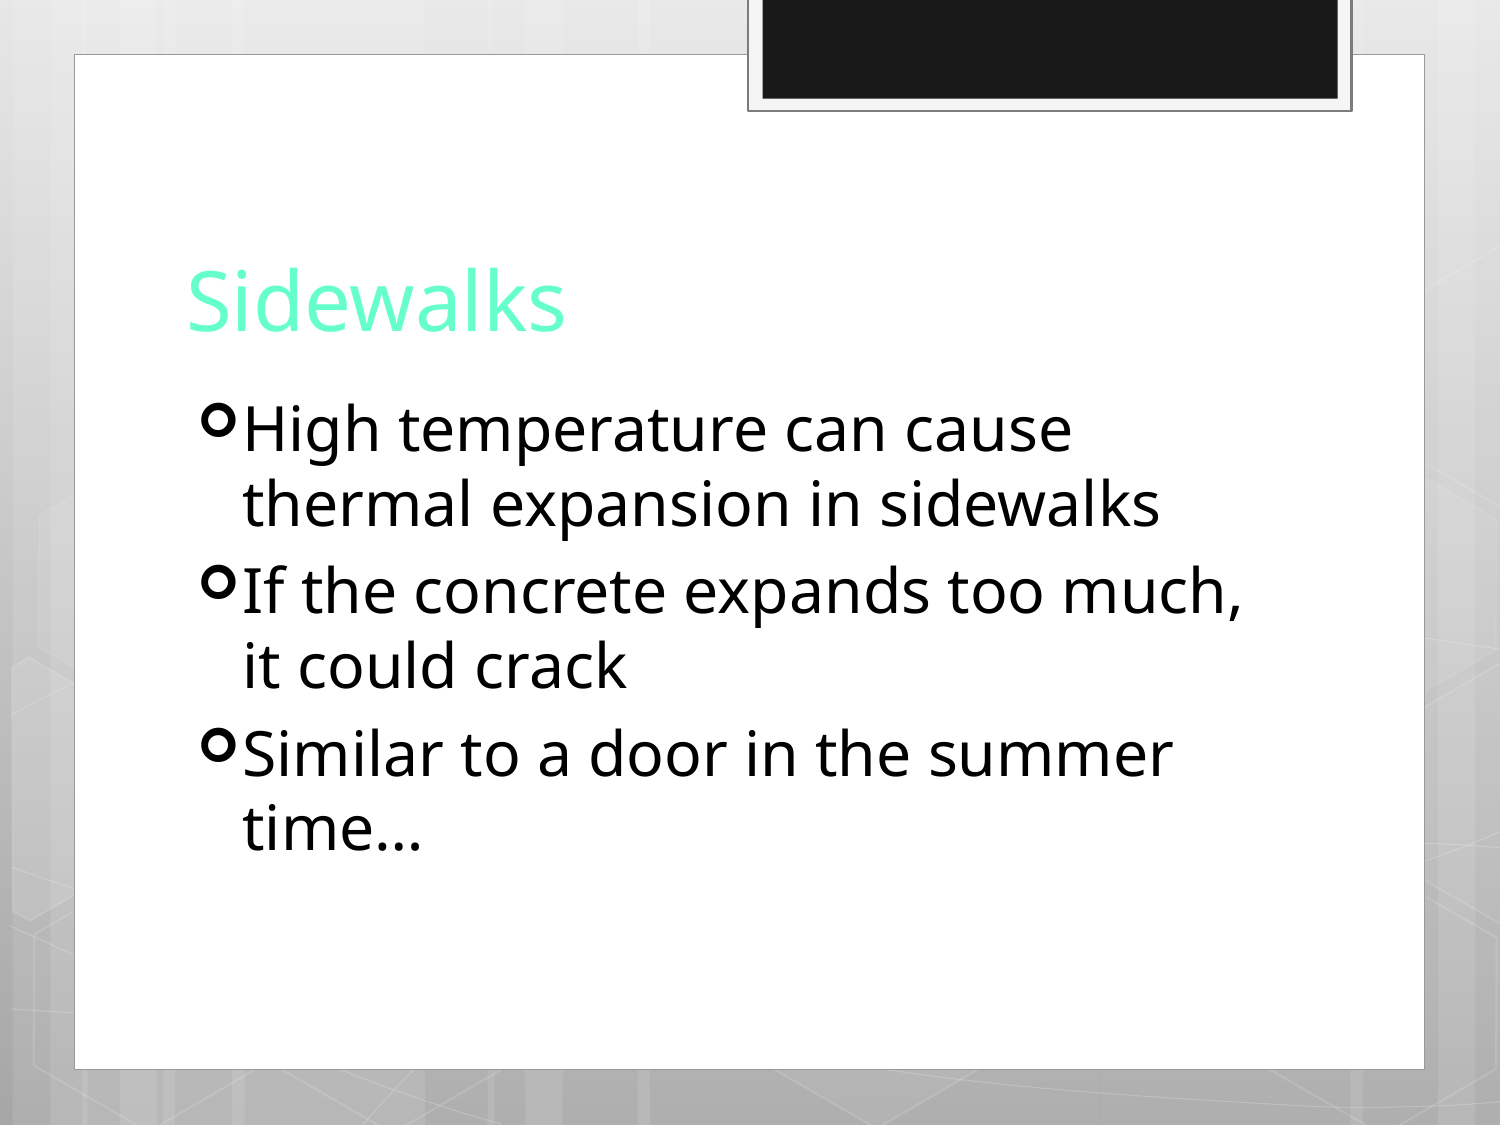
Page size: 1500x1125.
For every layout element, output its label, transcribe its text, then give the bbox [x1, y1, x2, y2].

title Sidewalks [171, 168, 1324, 357]
list High temperature can cause thermal expansion in sidewalks If the concrete expands too much, it could crack Similar to a door in the summer time… [171, 381, 1283, 957]
